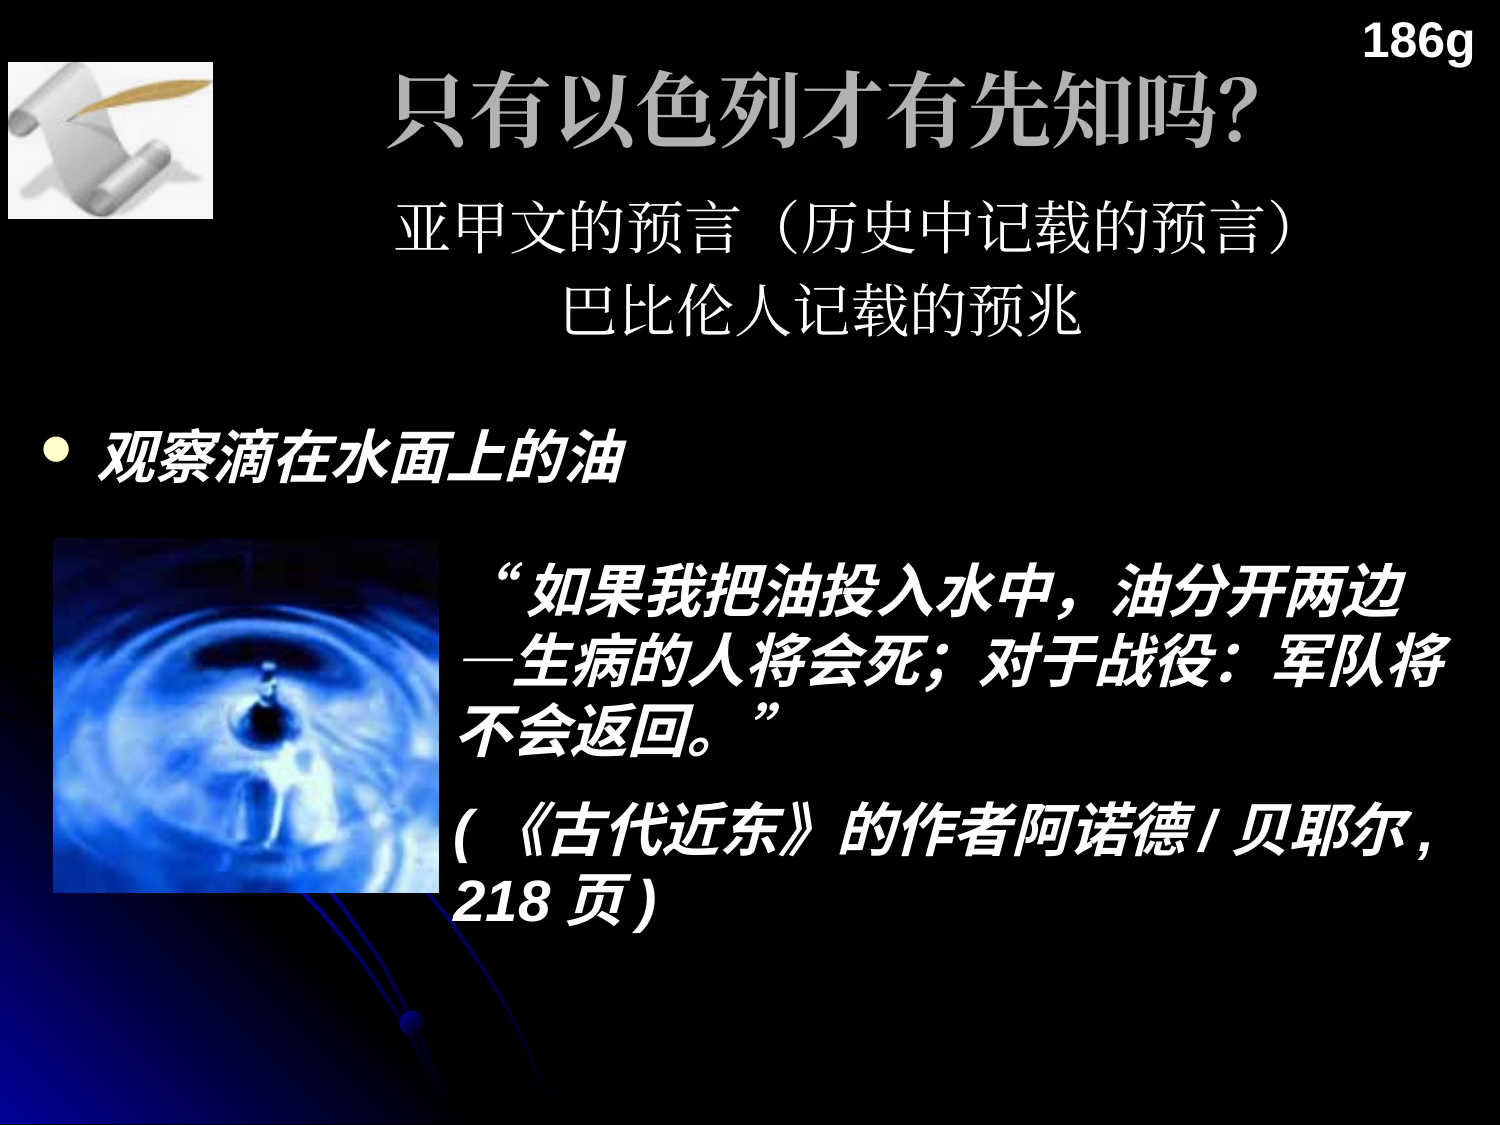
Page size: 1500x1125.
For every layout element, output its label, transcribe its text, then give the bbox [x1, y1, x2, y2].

title 只有以色列才有先知吗？ [200, 12, 1488, 205]
picture [52, 538, 439, 894]
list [8, 62, 213, 219]
text_box 亚甲文的预言（历史中记载的预言） [181, 191, 1463, 288]
text_box “如果我把油投入水中，油分开两边—生病的人将会死；对于战役：军队将不会返回。” (《古代近东》的作者阿诺德/贝耶尔, 218页) [438, 546, 1464, 941]
text_box 186g [1337, 0, 1500, 75]
list 观察滴在水面上的油 [24, 412, 1488, 550]
text_box 巴比伦人记载的预兆 [215, 288, 1429, 363]
